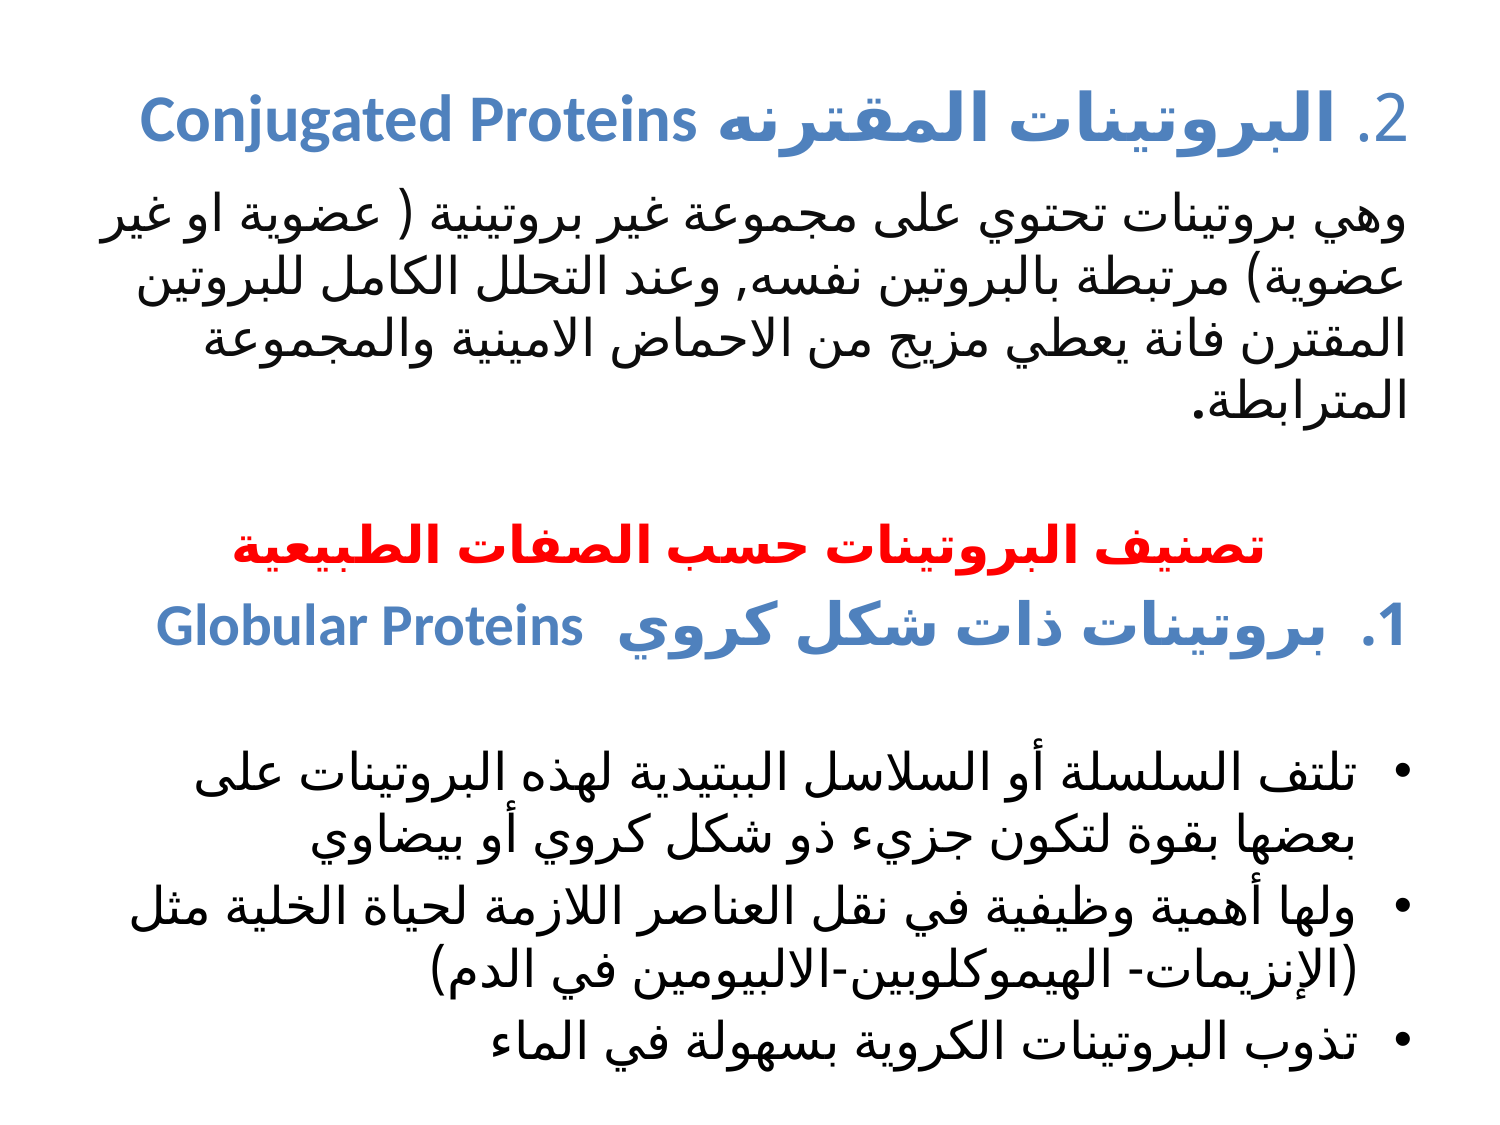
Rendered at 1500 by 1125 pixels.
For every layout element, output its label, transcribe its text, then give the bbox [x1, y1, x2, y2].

list وهي بروتينات تحتوي على مجموعة غير بروتينية ( عضوية او غير عضوية) مرتبطة بالبروتين نفسه, وعند التحلل الكامل للبروتين المقترن فانة يعطي مزيج من الاحماض الامينية والمجموعة المترابطة. تصنيف البروتينات حسب الصفات الطبيعية 1. بروتينات ذات شكل كروي Globular Proteins تلتف السلسلة أو السلاسل الببتيدية لهذه البروتينات على بعضها بقوة لتكون جزيء ذو شكل كروي أو بيضاوي ولها أهمية وظيفية في نقل العناصر اللازمة لحياة الخلية مثل (الإنزيمات- الهيموكلوبين-الالبيومين في الدم) تذوب البروتينات الكروية بسهولة في الماء [75, 172, 1425, 1094]
title 2. البروتينات المقترنه Conjugated Proteins [75, 45, 1425, 172]
